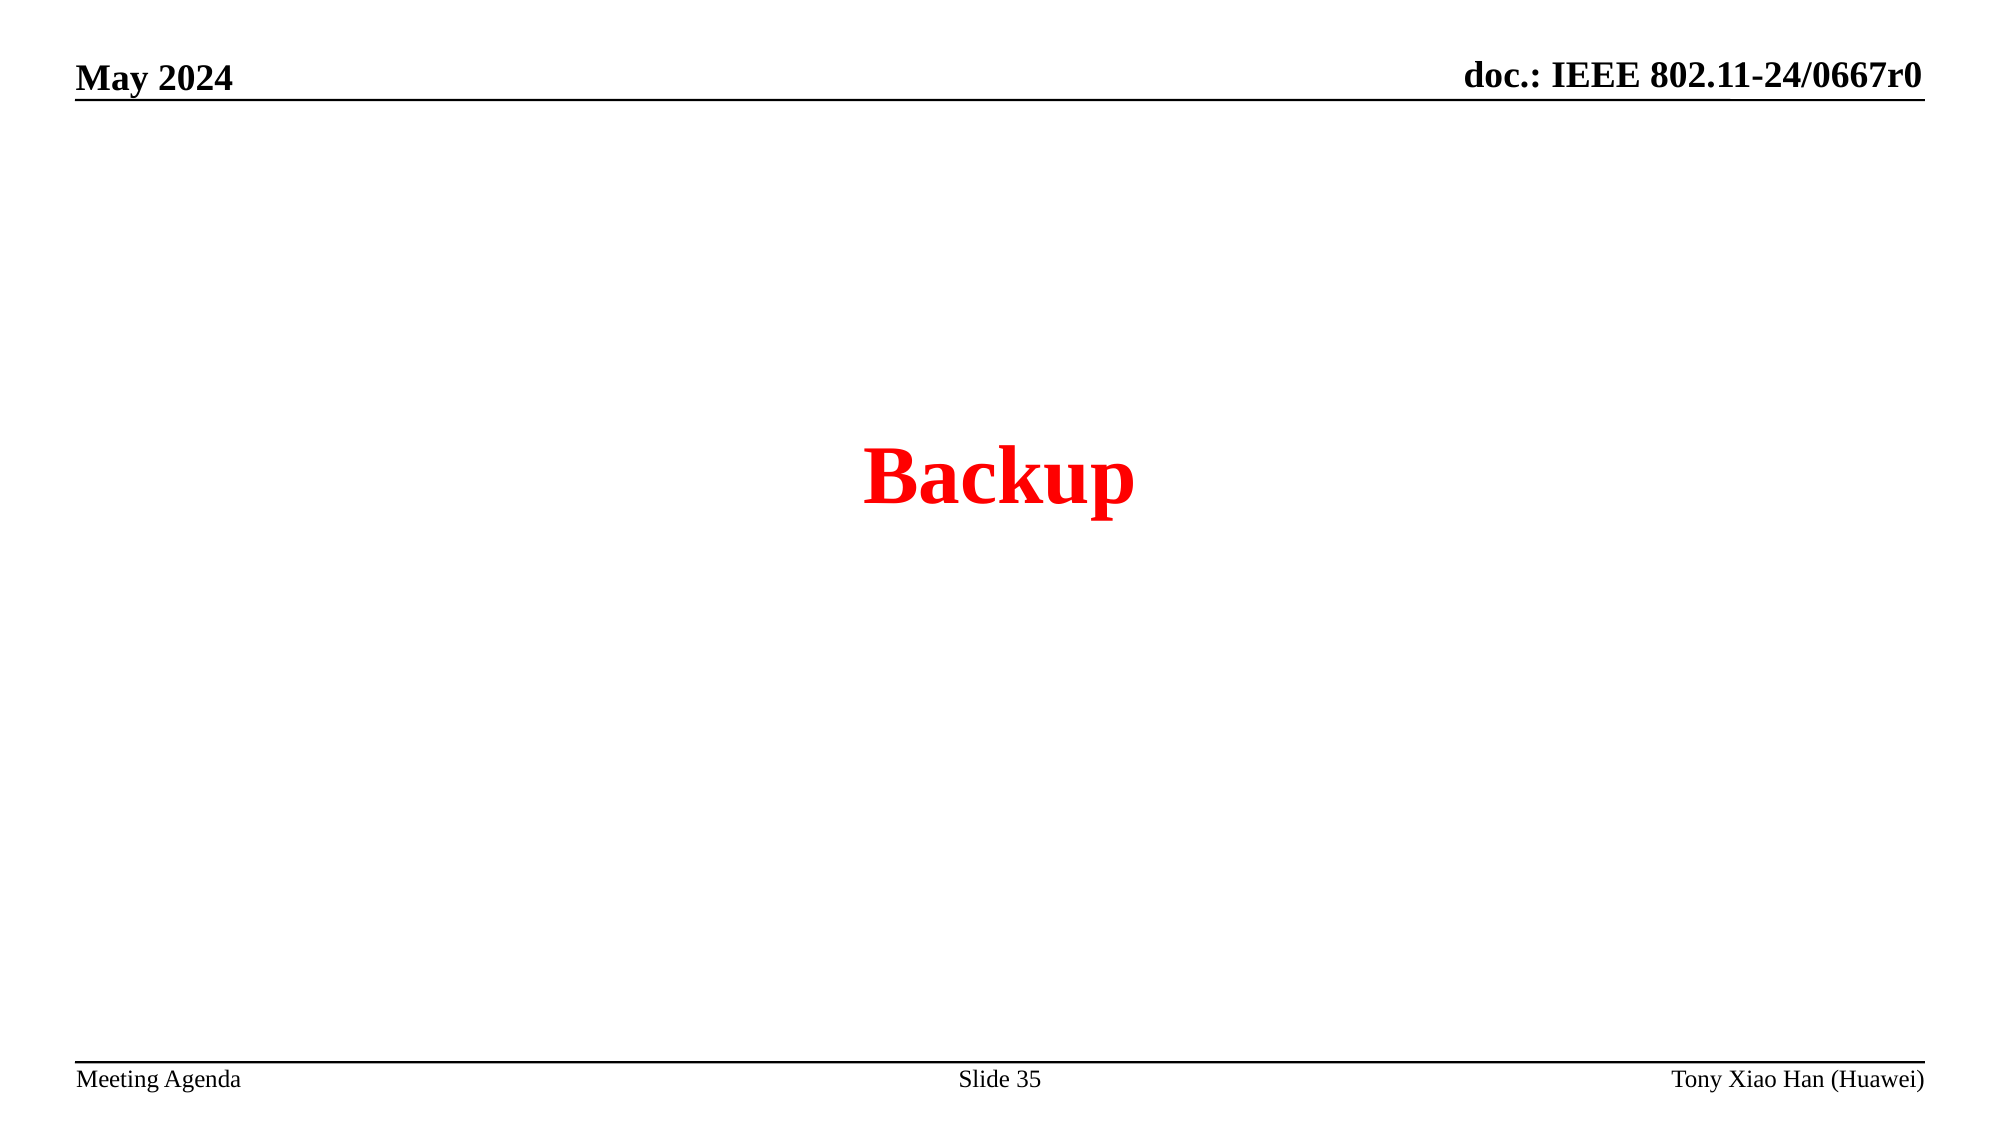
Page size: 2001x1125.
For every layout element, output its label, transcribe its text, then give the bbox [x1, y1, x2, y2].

text_box Backup [331, 412, 1669, 950]
